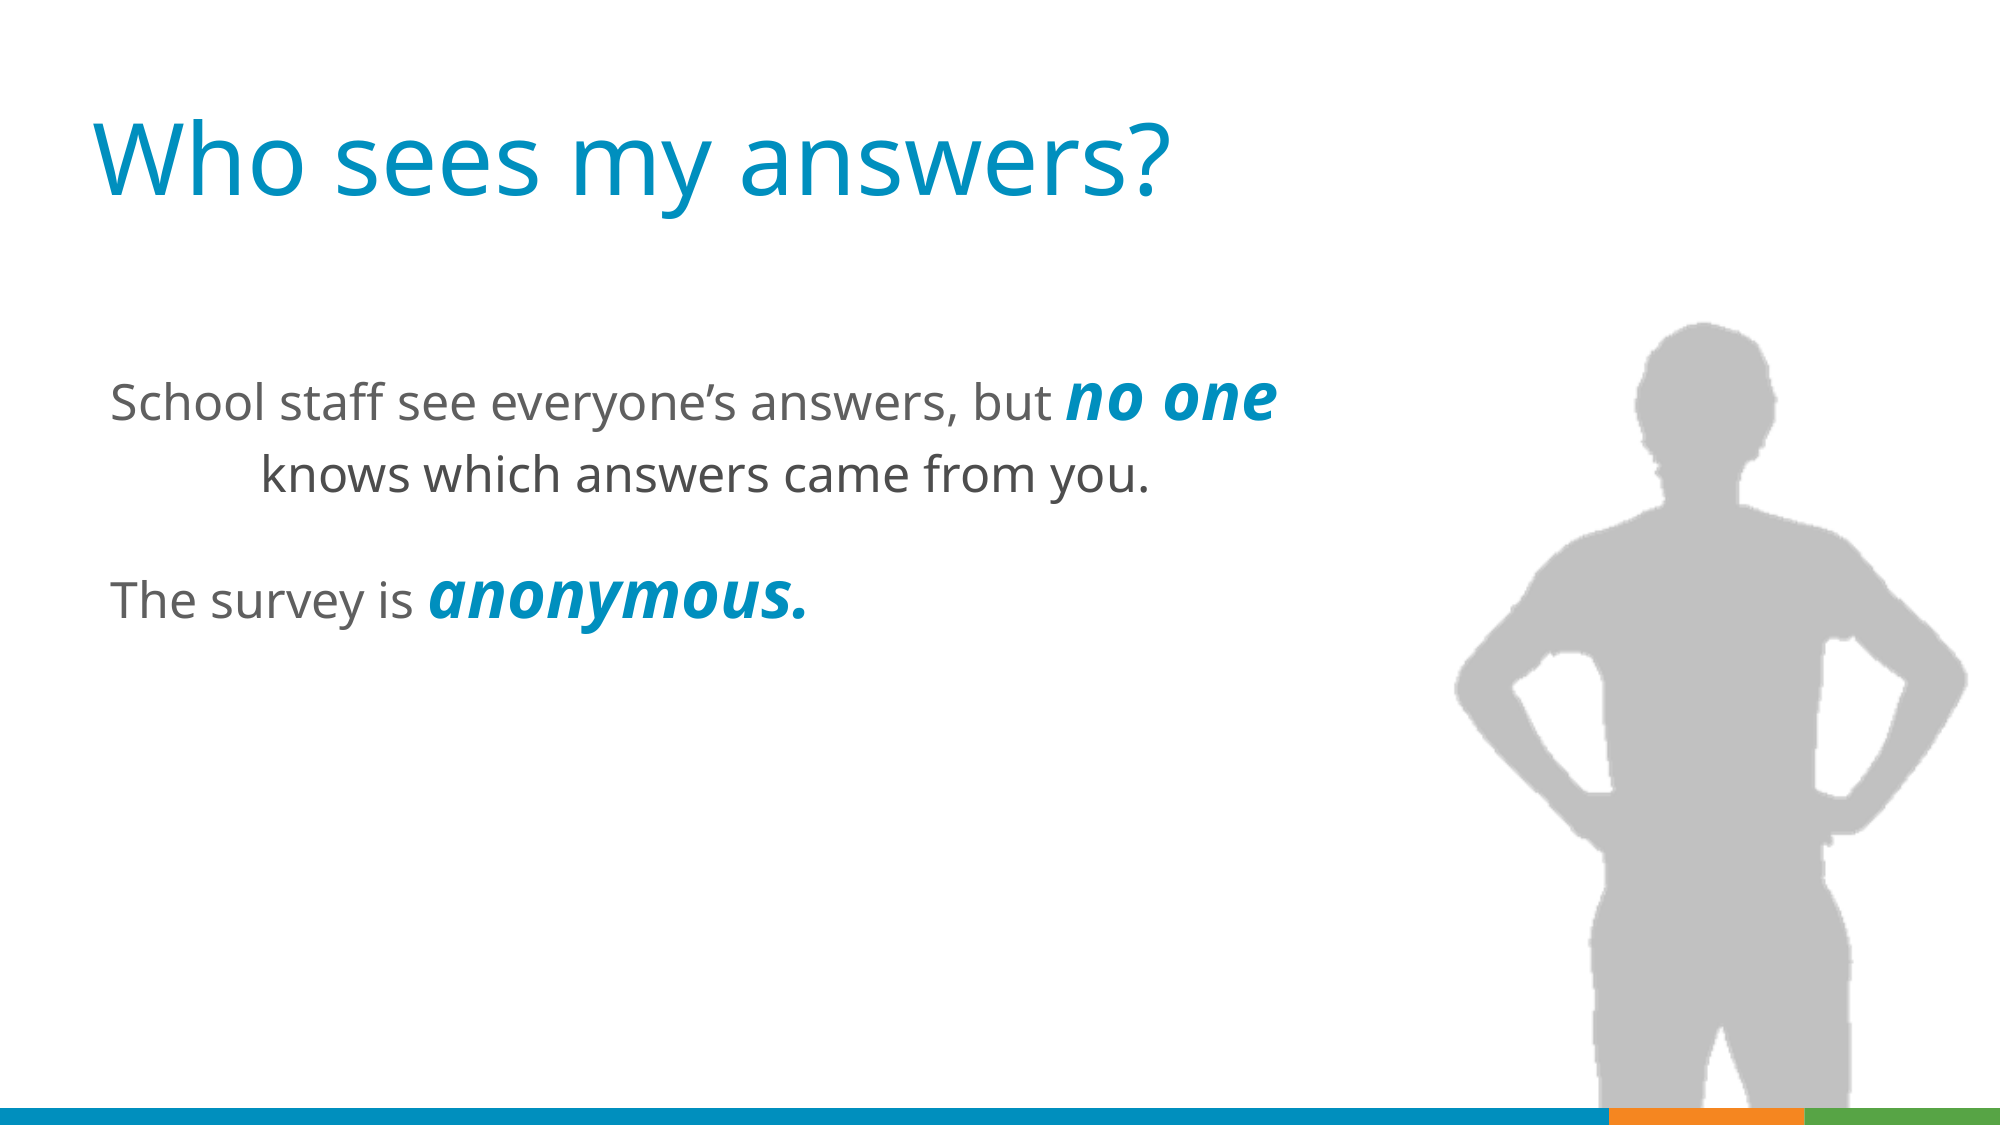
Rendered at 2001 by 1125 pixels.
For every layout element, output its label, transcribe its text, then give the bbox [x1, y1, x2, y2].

title Who sees my answers? [77, 45, 1900, 233]
picture [1145, 311, 2000, 1108]
list School staff see everyone’s answers, but no one knows which answers came from you. The survey is anonymous. [95, 348, 1145, 1046]
